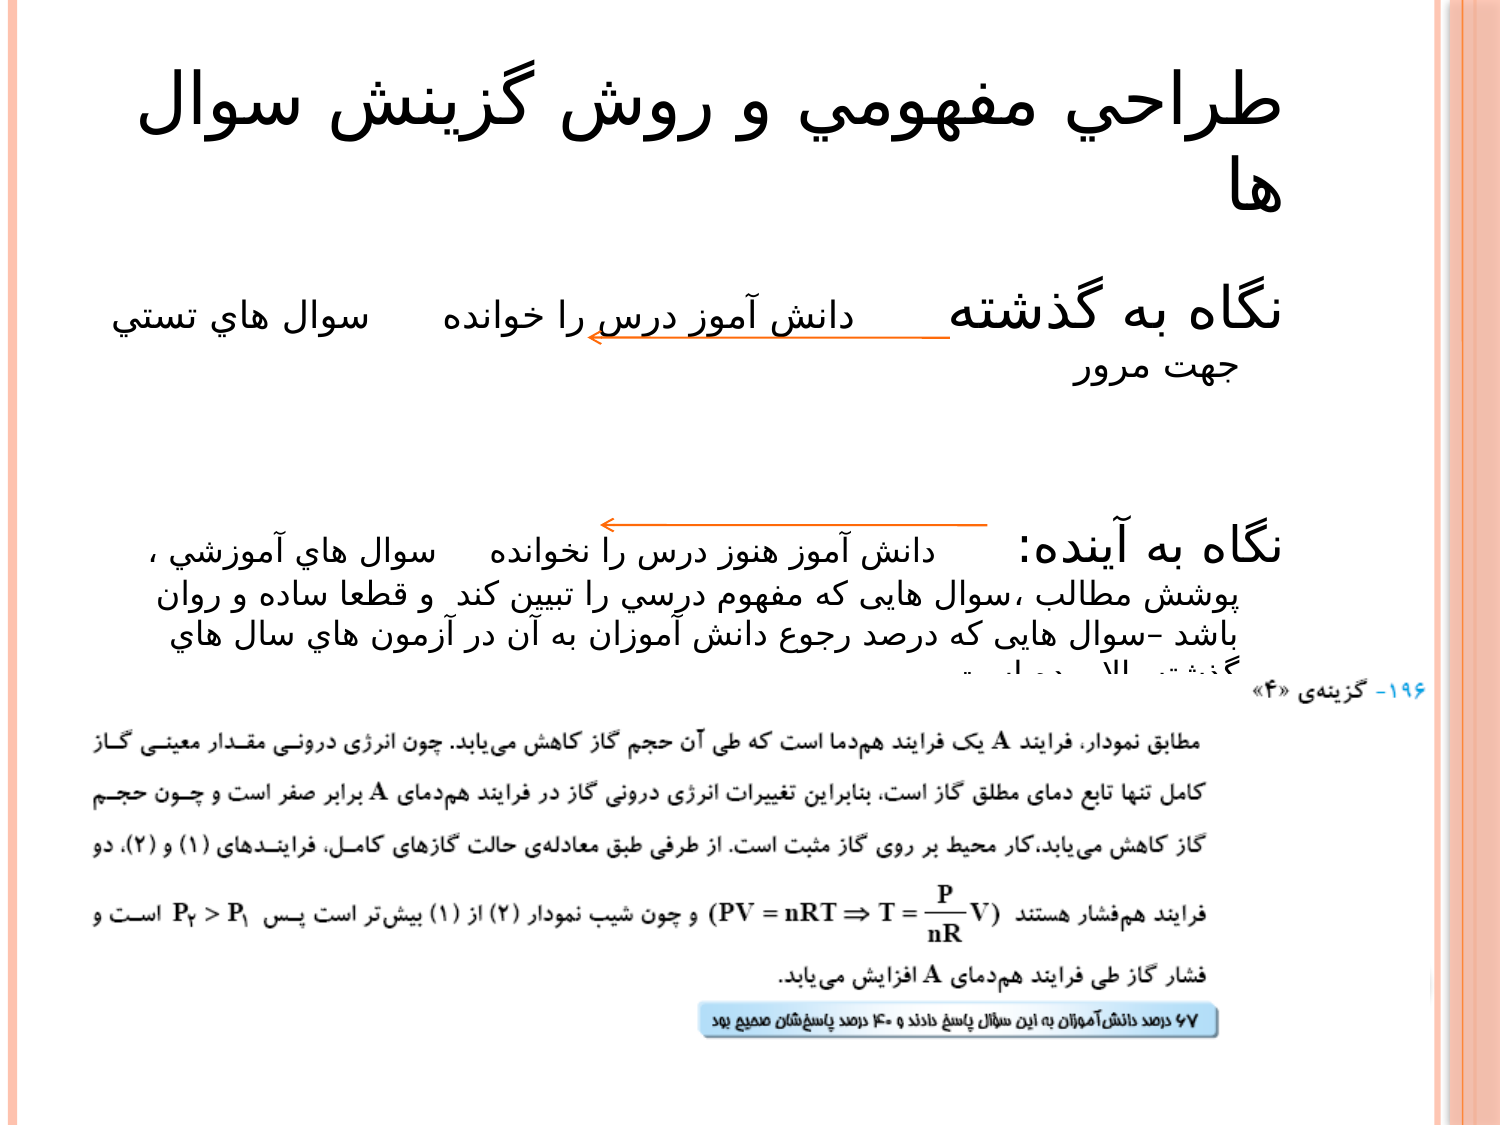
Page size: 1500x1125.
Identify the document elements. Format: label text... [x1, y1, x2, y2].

picture [36, 674, 1431, 1051]
title طراحي مفهومي و روش گزينش سوال ها [75, 45, 1300, 233]
list نگاه به گذشته دانش آموز درس را خوانده سوال هاي تستي جهت مرور نگاه به آينده: دانش آموز هنوز درس را نخوانده سوال هاي آموزشي ،‌ پوشش مطالب ،‌سوال هايی كه مفهوم درسي را تبيين كند و قطعا ساده و روان باشد –سوال هايی كه درصد رجوع دانش آموزان به آن در آزمون هاي سال هاي گذشته بالا بوده است چگونه مطمئن شويم؟ به نمونه زير توجه كنيد: [75, 262, 1300, 671]
